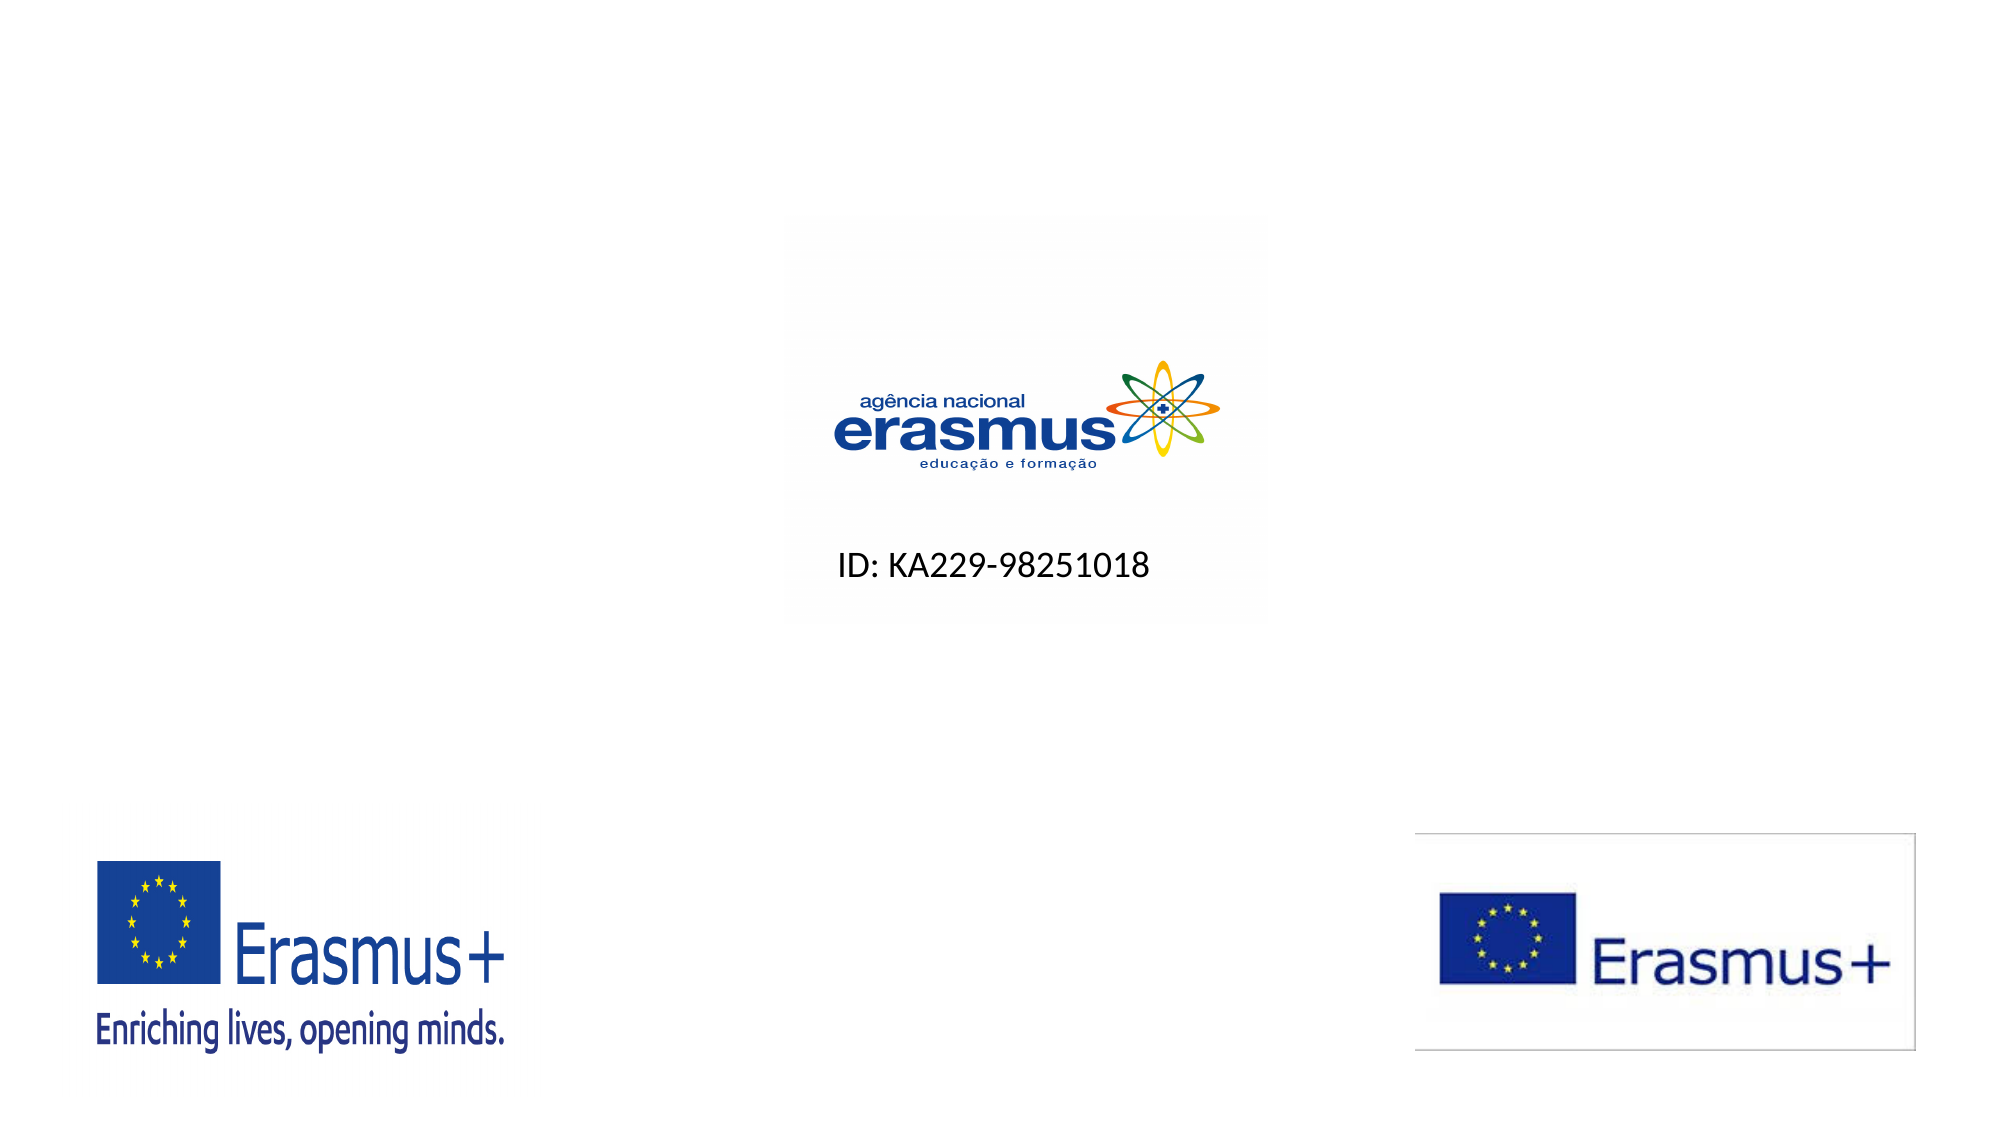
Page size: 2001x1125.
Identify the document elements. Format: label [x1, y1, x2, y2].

picture [784, 215, 1268, 624]
picture [56, 803, 541, 1097]
picture [1415, 833, 1916, 1051]
